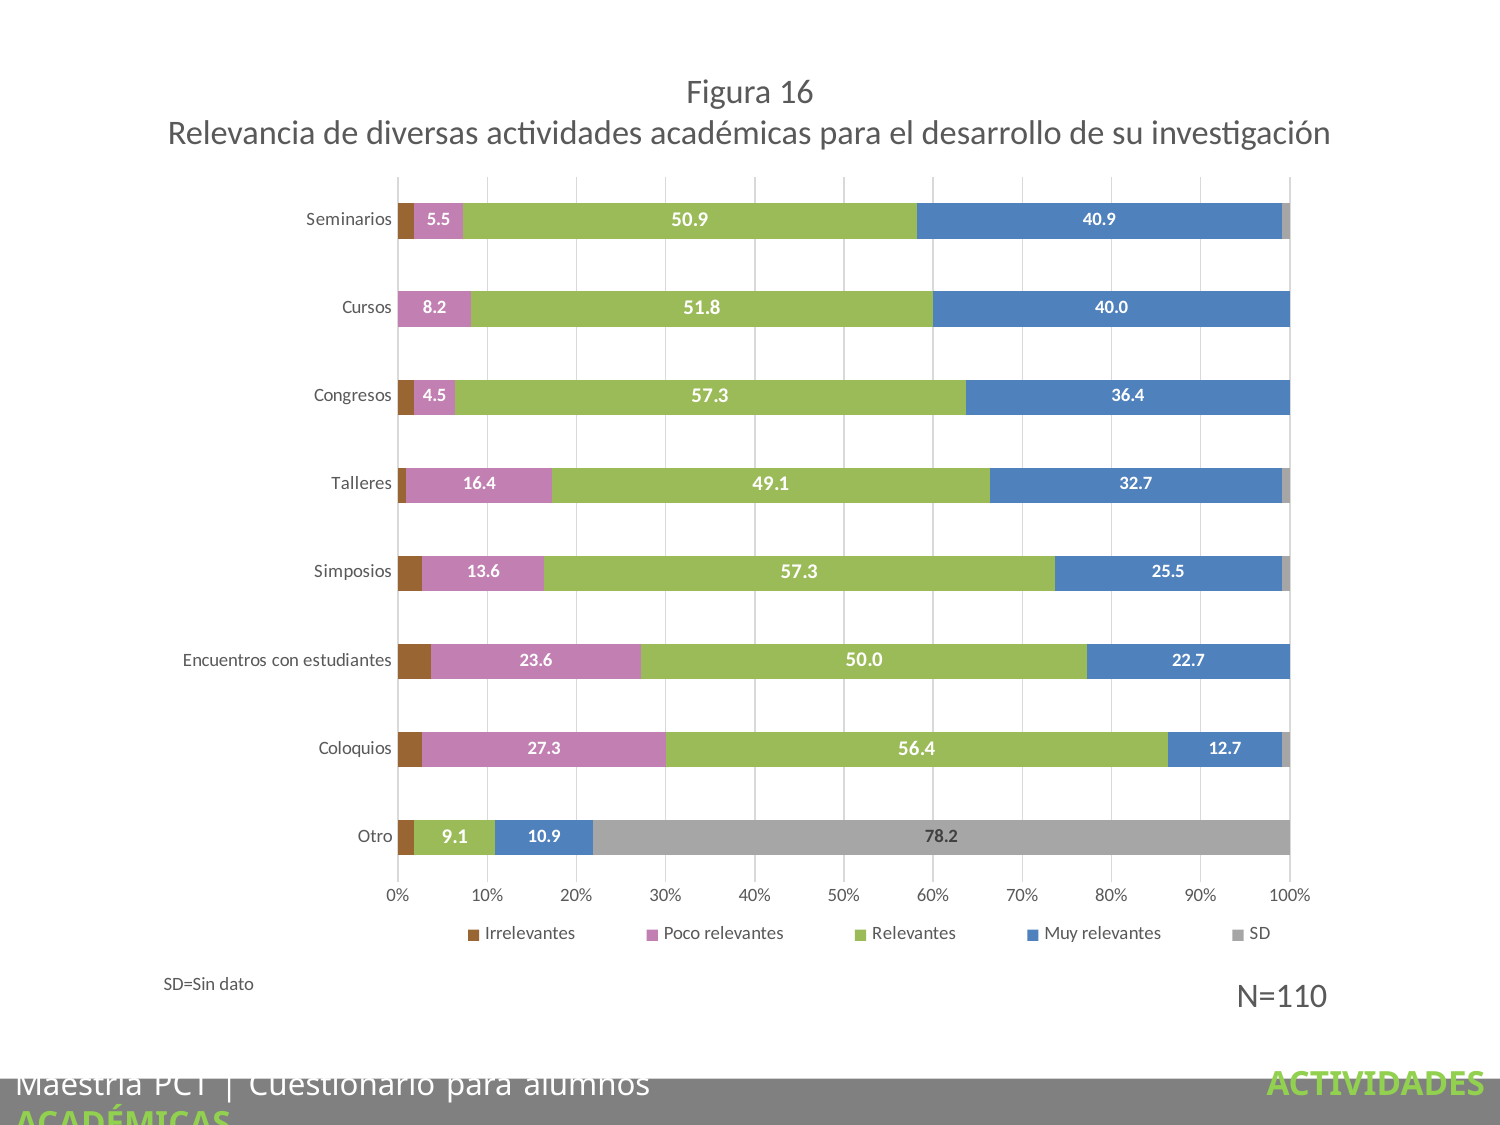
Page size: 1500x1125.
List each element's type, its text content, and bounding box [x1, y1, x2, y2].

text_box Figura 16 Relevancia de diversas actividades académicas para el desarrollo de su investigación [153, 62, 1347, 160]
chart [159, 160, 1335, 964]
text_box Maestría PCT | Cuestionario para alumnos ACTIVIDADES ACADÉMICAS [0, 1078, 1500, 1125]
text_box N=110 [1221, 965, 1343, 1022]
text_box SD=Sin dato [139, 964, 279, 1002]
